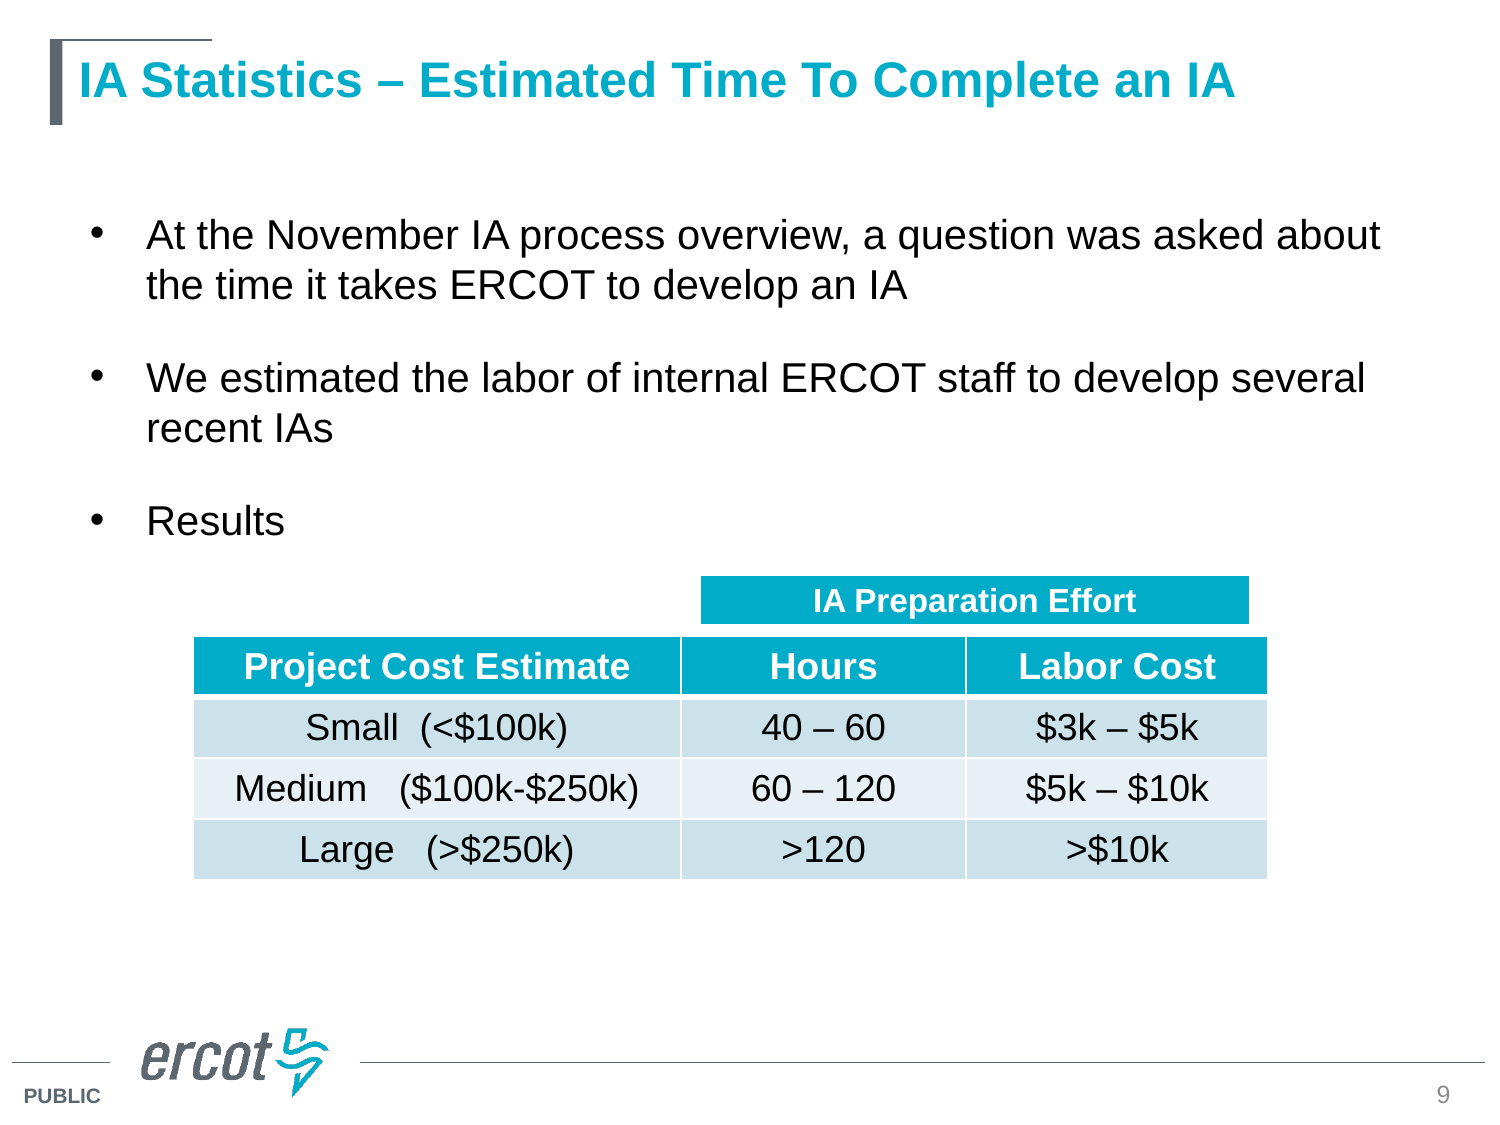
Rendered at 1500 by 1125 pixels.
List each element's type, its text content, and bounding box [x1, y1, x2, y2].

slide_number 9 [1412, 1076, 1475, 1112]
title IA Statistics – Estimated Time To Complete an IA [63, 40, 1300, 125]
table_header IA Preparation Effort [701, 576, 1249, 624]
table_cell Large (>$250k) [194, 820, 680, 879]
table_cell >$10k [967, 820, 1267, 879]
table_cell Small (<$100k) [194, 700, 680, 757]
picture [137, 1024, 332, 1100]
table_header Hours [682, 637, 965, 694]
table_cell $3k – $5k [967, 700, 1267, 757]
table_cell $5k – $10k [967, 759, 1267, 818]
table_cell Medium ($100k-$250k) [194, 759, 680, 818]
table_cell 60 – 120 [682, 759, 965, 818]
table_cell >120 [682, 820, 965, 879]
table_header Labor Cost [967, 637, 1267, 694]
list At the November IA process overview, a question was asked about the time it takes ERCOT to develop an IA We estimated the labor of internal ERCOT staff to develop several recent IAs Results [75, 200, 1438, 575]
table_header Project Cost Estimate [194, 637, 680, 694]
table_cell 40 – 60 [682, 700, 965, 757]
